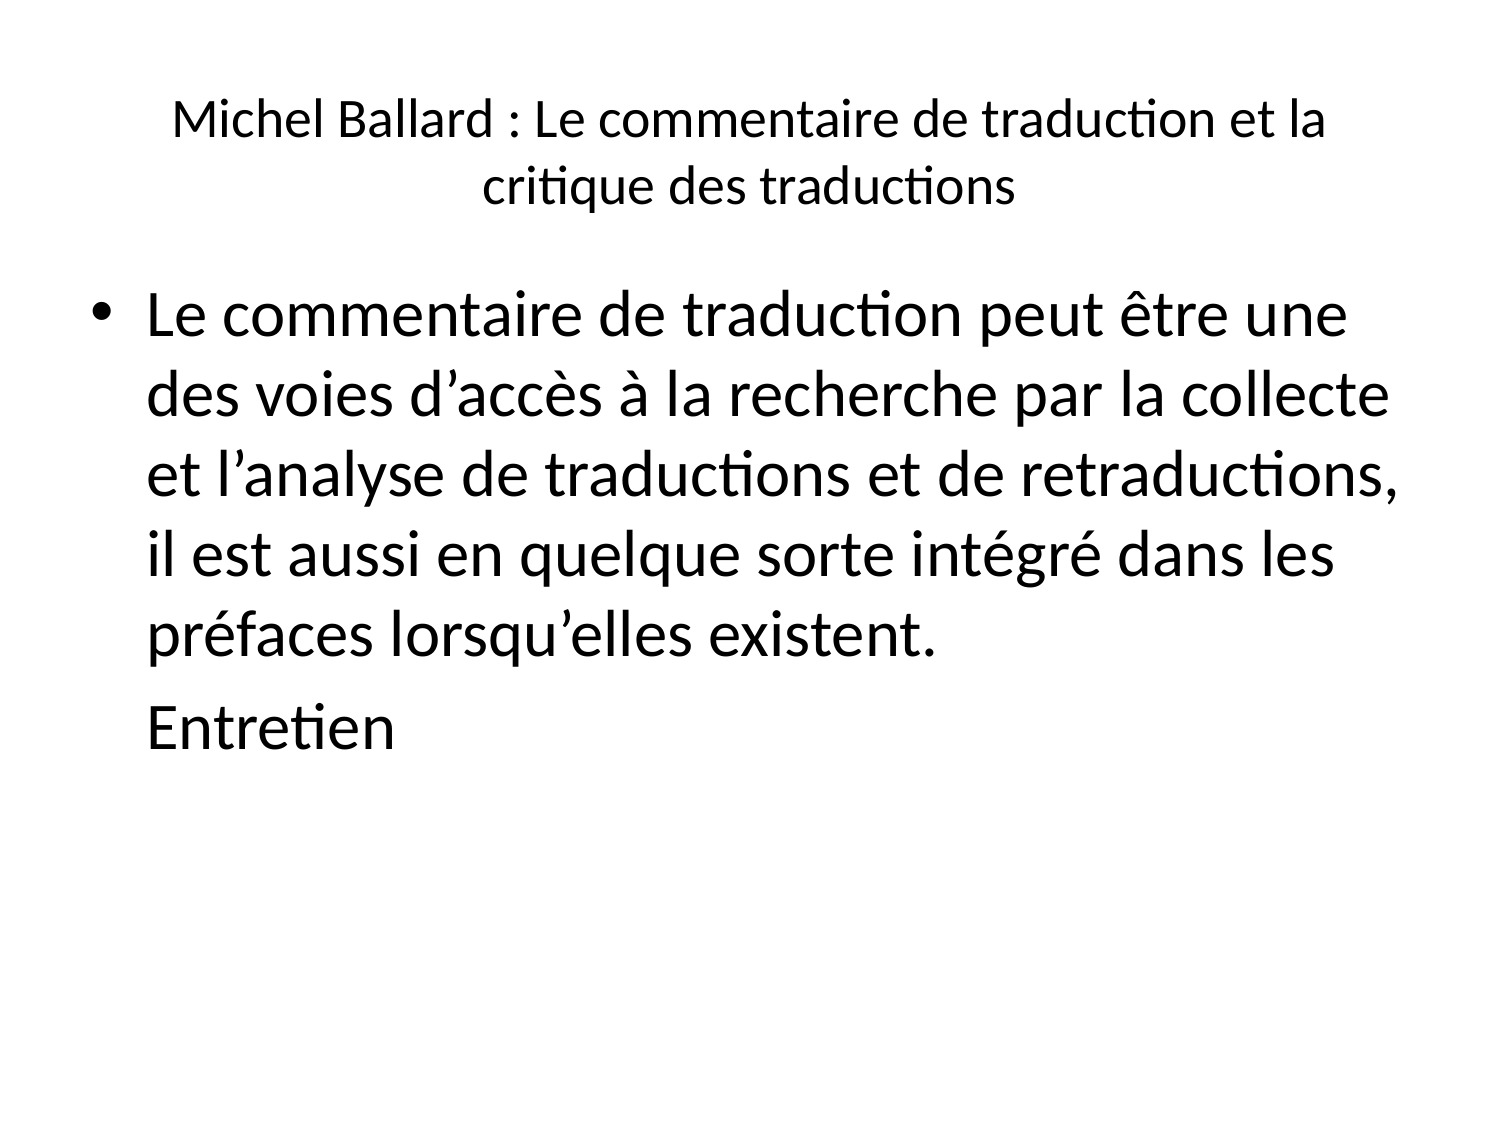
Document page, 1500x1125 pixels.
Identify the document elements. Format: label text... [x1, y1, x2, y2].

list Le commentaire de traduction peut être une des voies d’accès à la recherche par la collecte et l’analyse de traductions et de retraductions, il est aussi en quelque sorte intégré dans les préfaces lorsqu’elles existent. Entretien [75, 262, 1425, 1005]
title Michel Ballard : Le commentaire de traduction et la critique des traductions [75, 0, 1425, 262]
